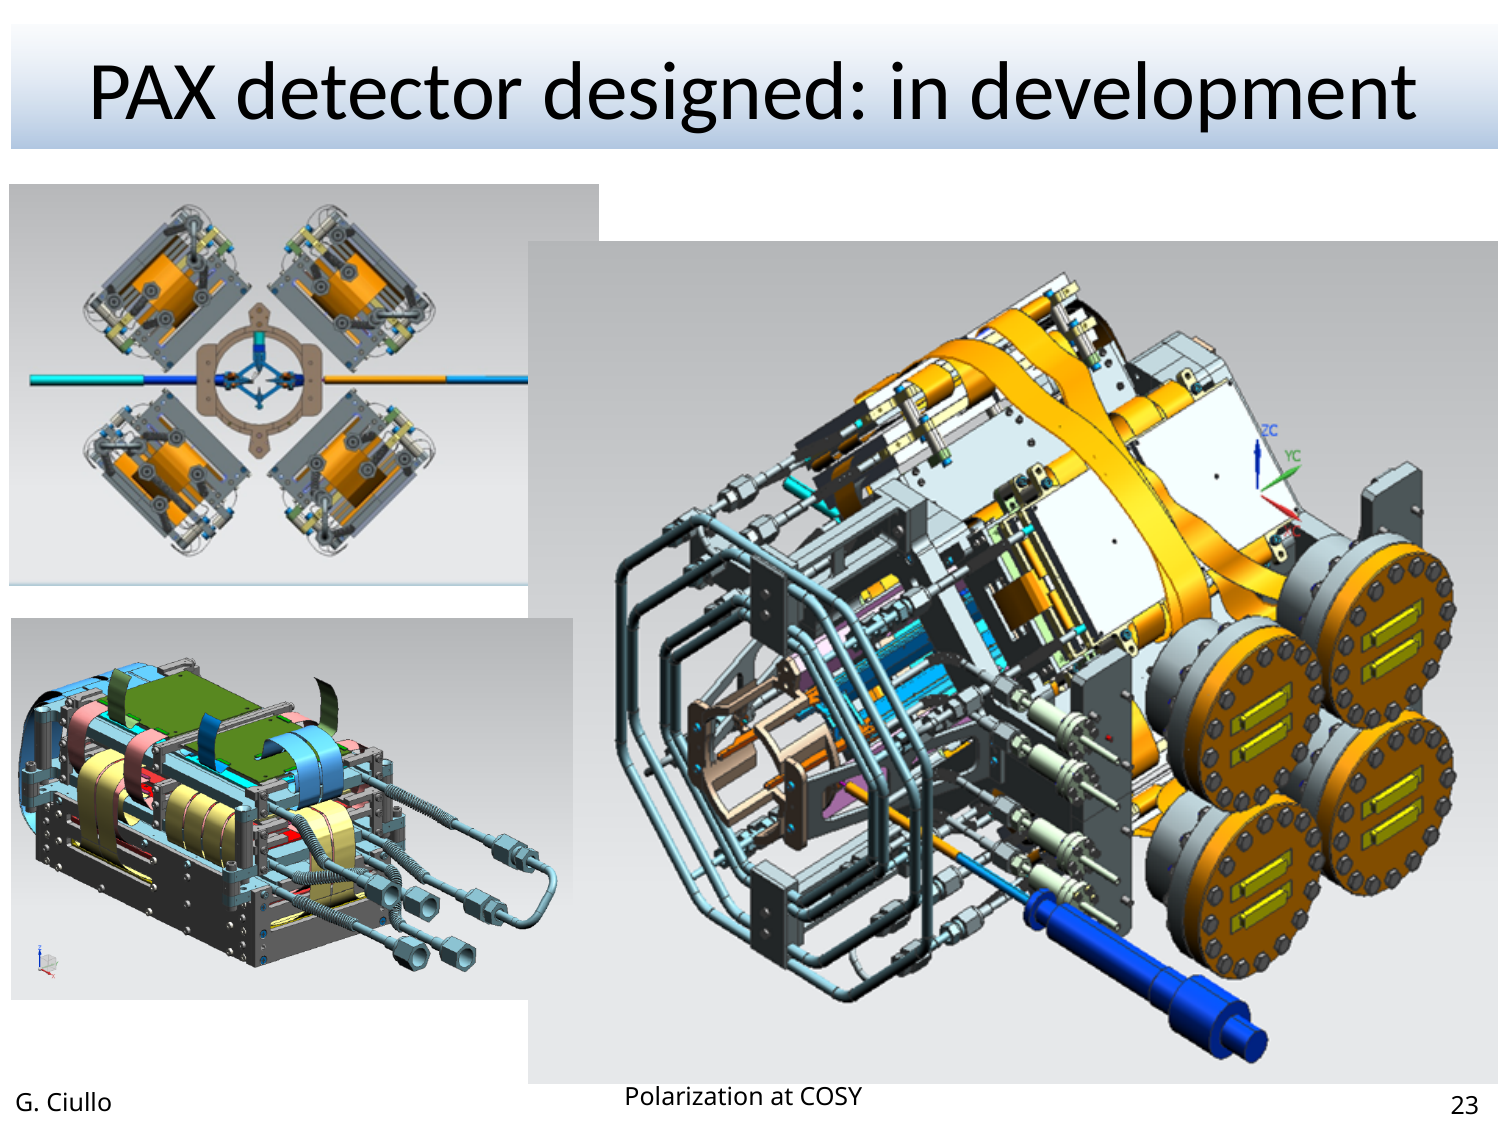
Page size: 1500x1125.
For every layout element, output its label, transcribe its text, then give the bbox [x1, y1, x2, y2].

picture [9, 184, 1498, 1084]
text_box 23 [1425, 1090, 1495, 1125]
title PAX detector designed: in development [11, 24, 1498, 149]
footer Polarization at COSY [596, 1091, 891, 1121]
slide_number G. Ciullo [0, 1077, 160, 1125]
